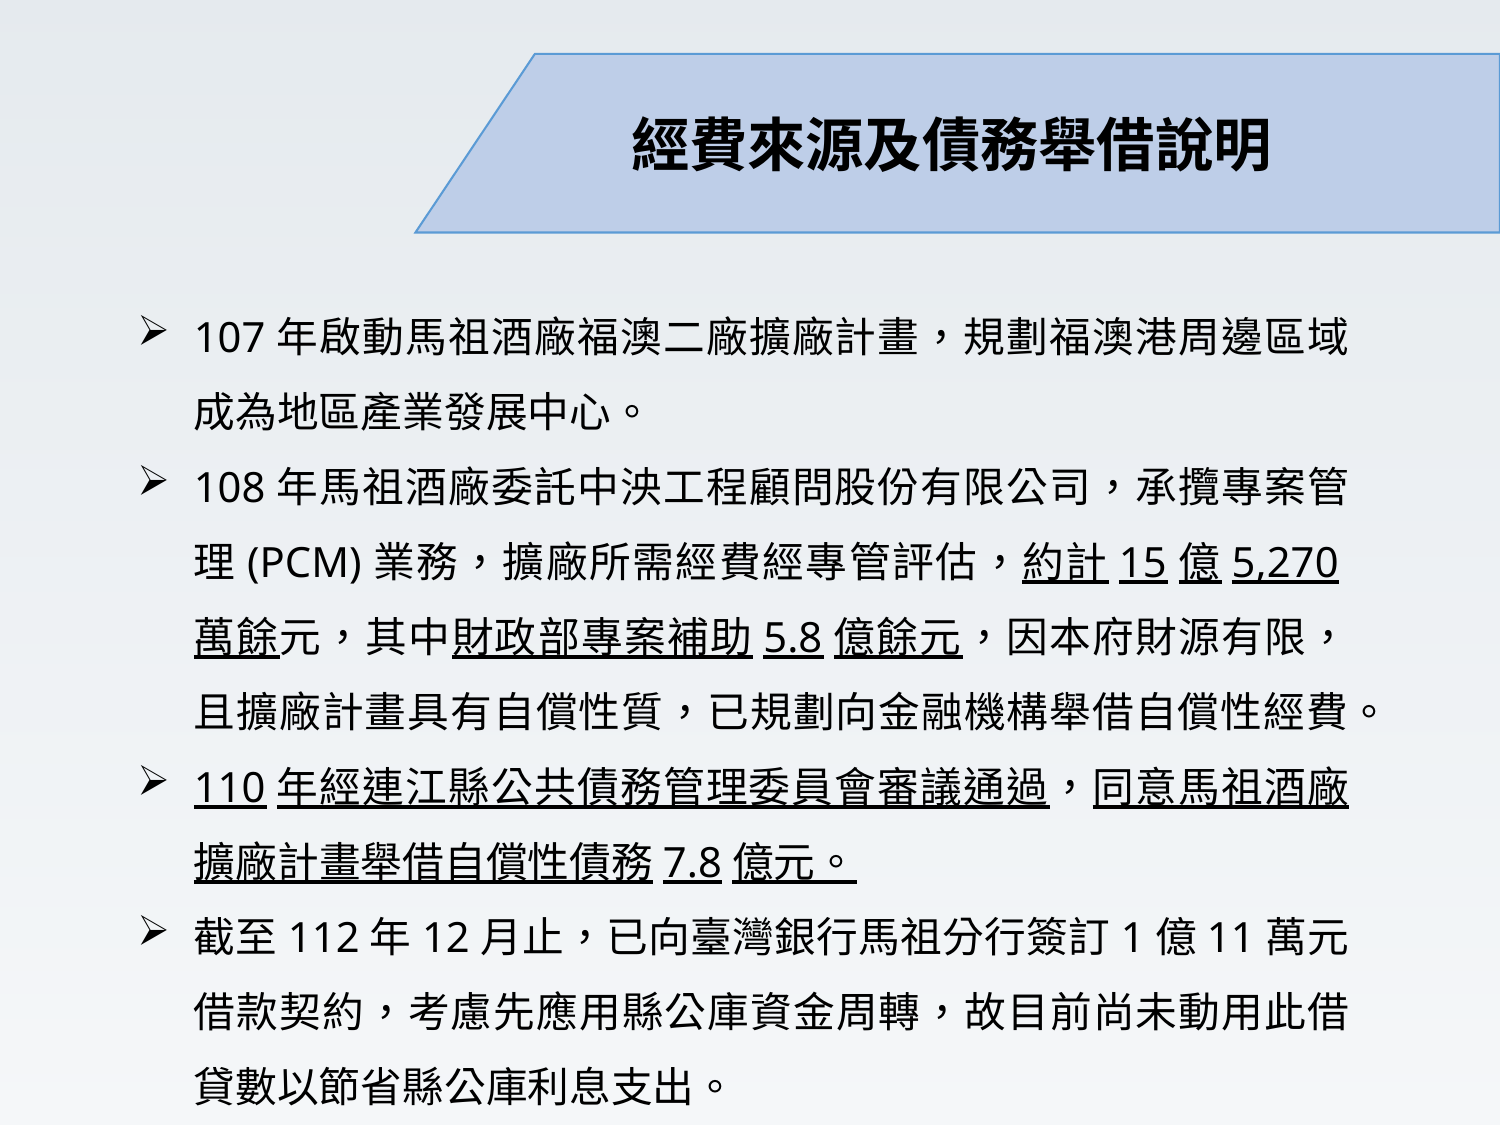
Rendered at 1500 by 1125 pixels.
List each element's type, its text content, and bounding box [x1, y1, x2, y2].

text_box 107年啟動馬祖酒廠福澳二廠擴廠計畫，規劃福澳港周邊區域成為地區產業發展中心。 108年馬祖酒廠委託中泱工程顧問股份有限公司，承攬專案管理(PCM)業務，擴廠所需經費經專管評估，約計15億5,270萬餘元，其中財政部專案補助5.8億餘元，因本府財源有限，且擴廠計畫具有自償性質，已規劃向金融機構舉借自償性經費。 110年經連江縣公共債務管理委員會審議通過，同意馬祖酒廠擴廠計畫舉借自償性債務7.8億元。 截至112年12月止，已向臺灣銀行馬祖分行簽訂1億11萬元借款契約，考慮先應用縣公庫資金周轉，故目前尚未動用此借貸數以節省縣公庫利息支出。 [122, 278, 1364, 1118]
text_box [0, 0, 1500, 1125]
text_box 經費來源及債務舉借說明 [413, 52, 1500, 234]
